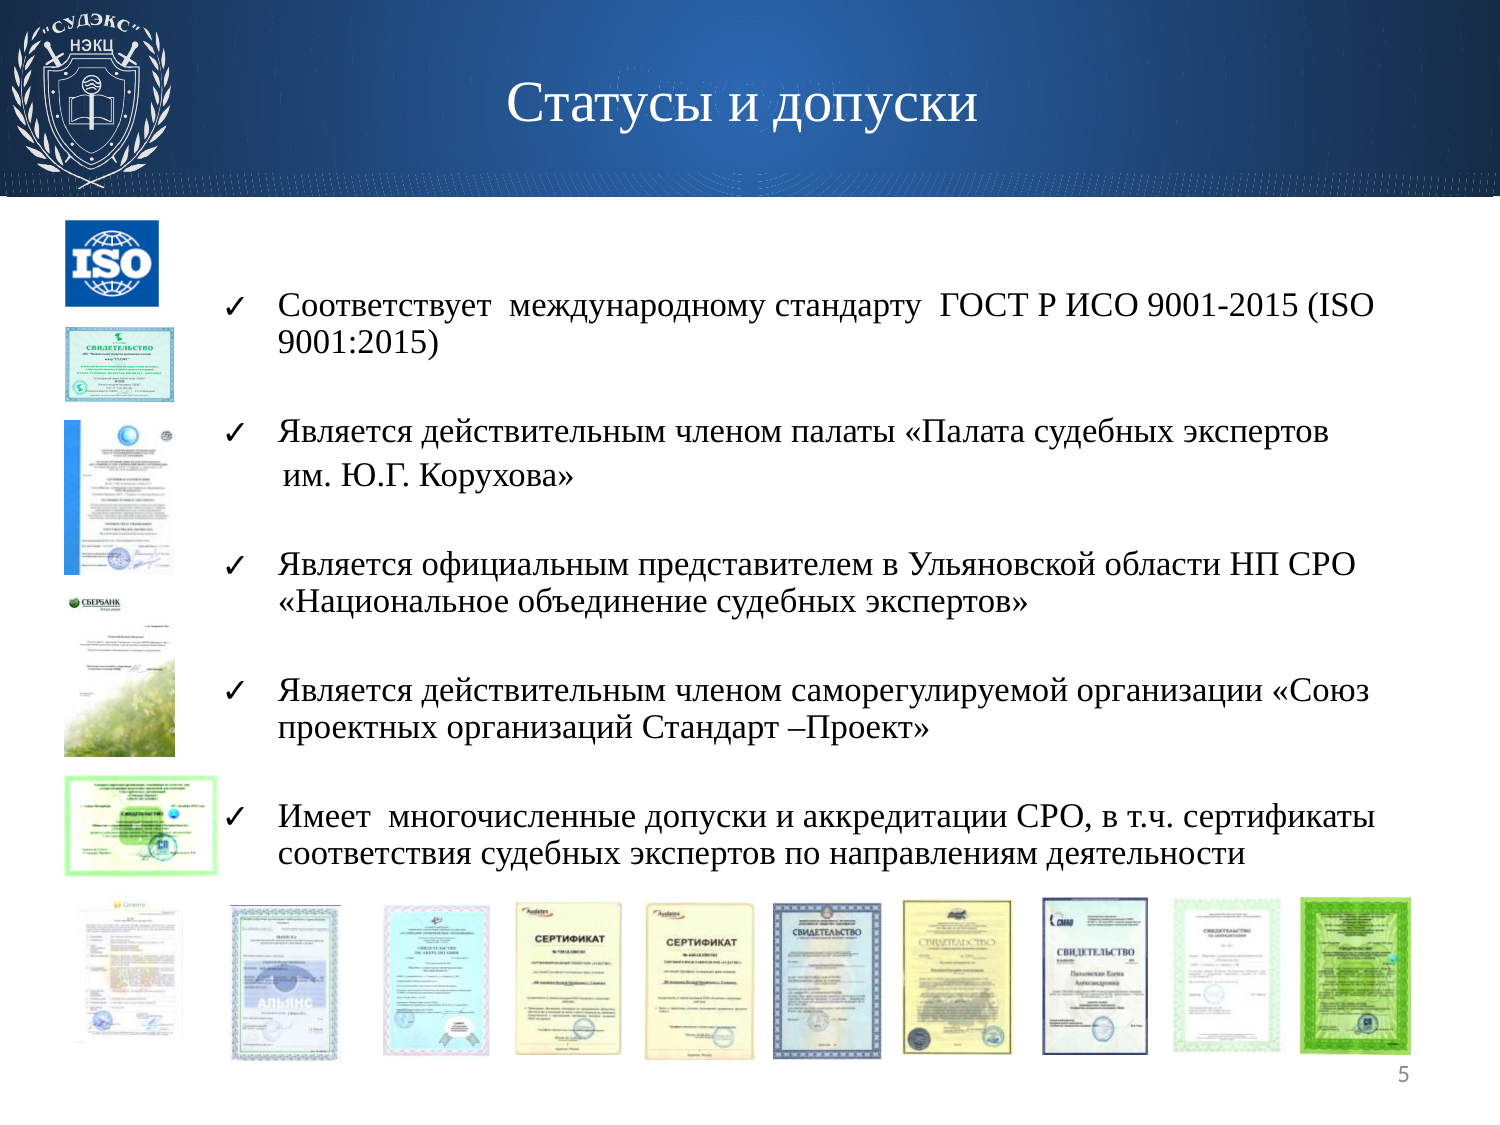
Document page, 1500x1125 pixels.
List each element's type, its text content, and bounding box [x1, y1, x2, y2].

picture [11, 12, 172, 190]
list Соответствует международному стандарту ГОСТ Р ИСО 9001-2015 (ISO 9001:2015) Является действительным членом палаты «Палата судебных экспертов им. Ю.Г. Корухова» Является официальным представителем в Ульяновской области НП СРО «Национальное объединение судебных экспертов» Является действительным членом саморегулируемой организации «Союз проектных организаций Стандарт –Проект» Имеет многочисленные допуски и аккредитации СРО, в т.ч. сертификаты соответствия судебных экспертов по направлениям деятельности [206, 278, 1427, 858]
picture [64, 219, 160, 308]
picture [491, 902, 883, 1060]
picture [229, 904, 341, 1063]
picture [383, 904, 490, 1057]
picture [902, 898, 1013, 1055]
picture [1042, 897, 1148, 1055]
picture [64, 326, 175, 403]
slide_number 5 [1074, 1042, 1425, 1103]
picture [1300, 897, 1411, 1055]
picture [64, 597, 218, 1043]
picture [1171, 897, 1287, 1055]
picture [64, 420, 175, 575]
text_box Статусы и допуски [0, 0, 1500, 197]
